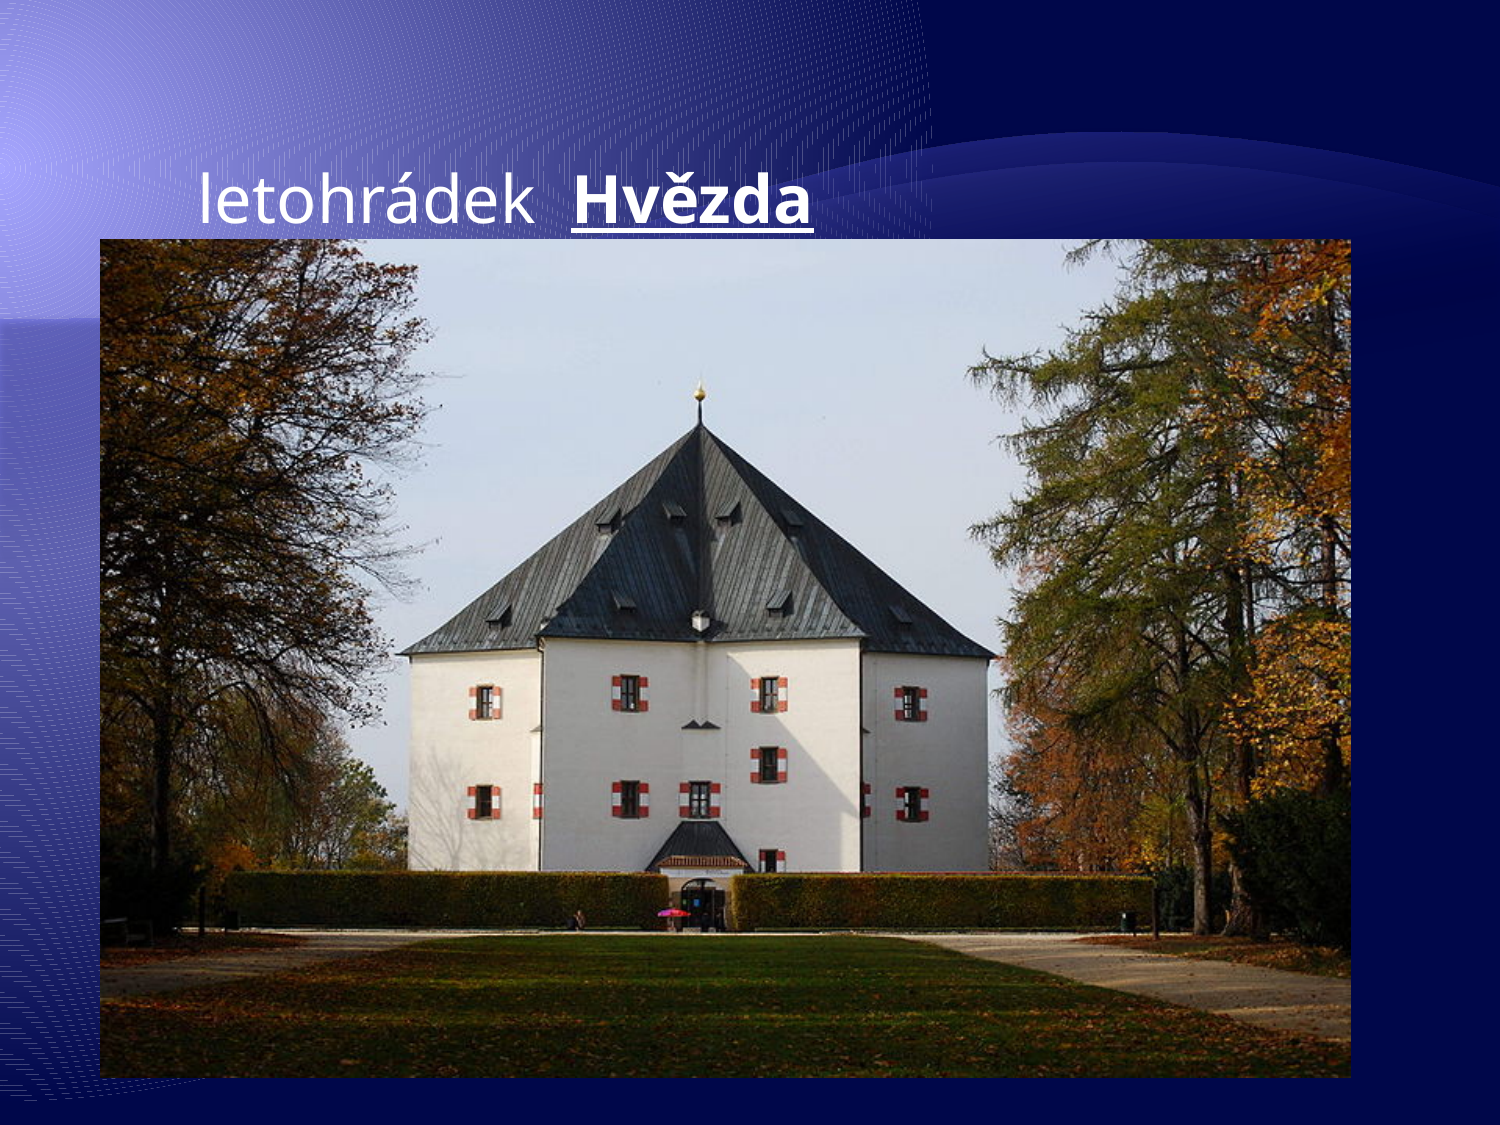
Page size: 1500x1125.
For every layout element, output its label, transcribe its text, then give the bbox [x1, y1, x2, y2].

picture [100, 239, 1351, 1078]
text_box letohrádek Hvězda [182, 148, 1223, 236]
